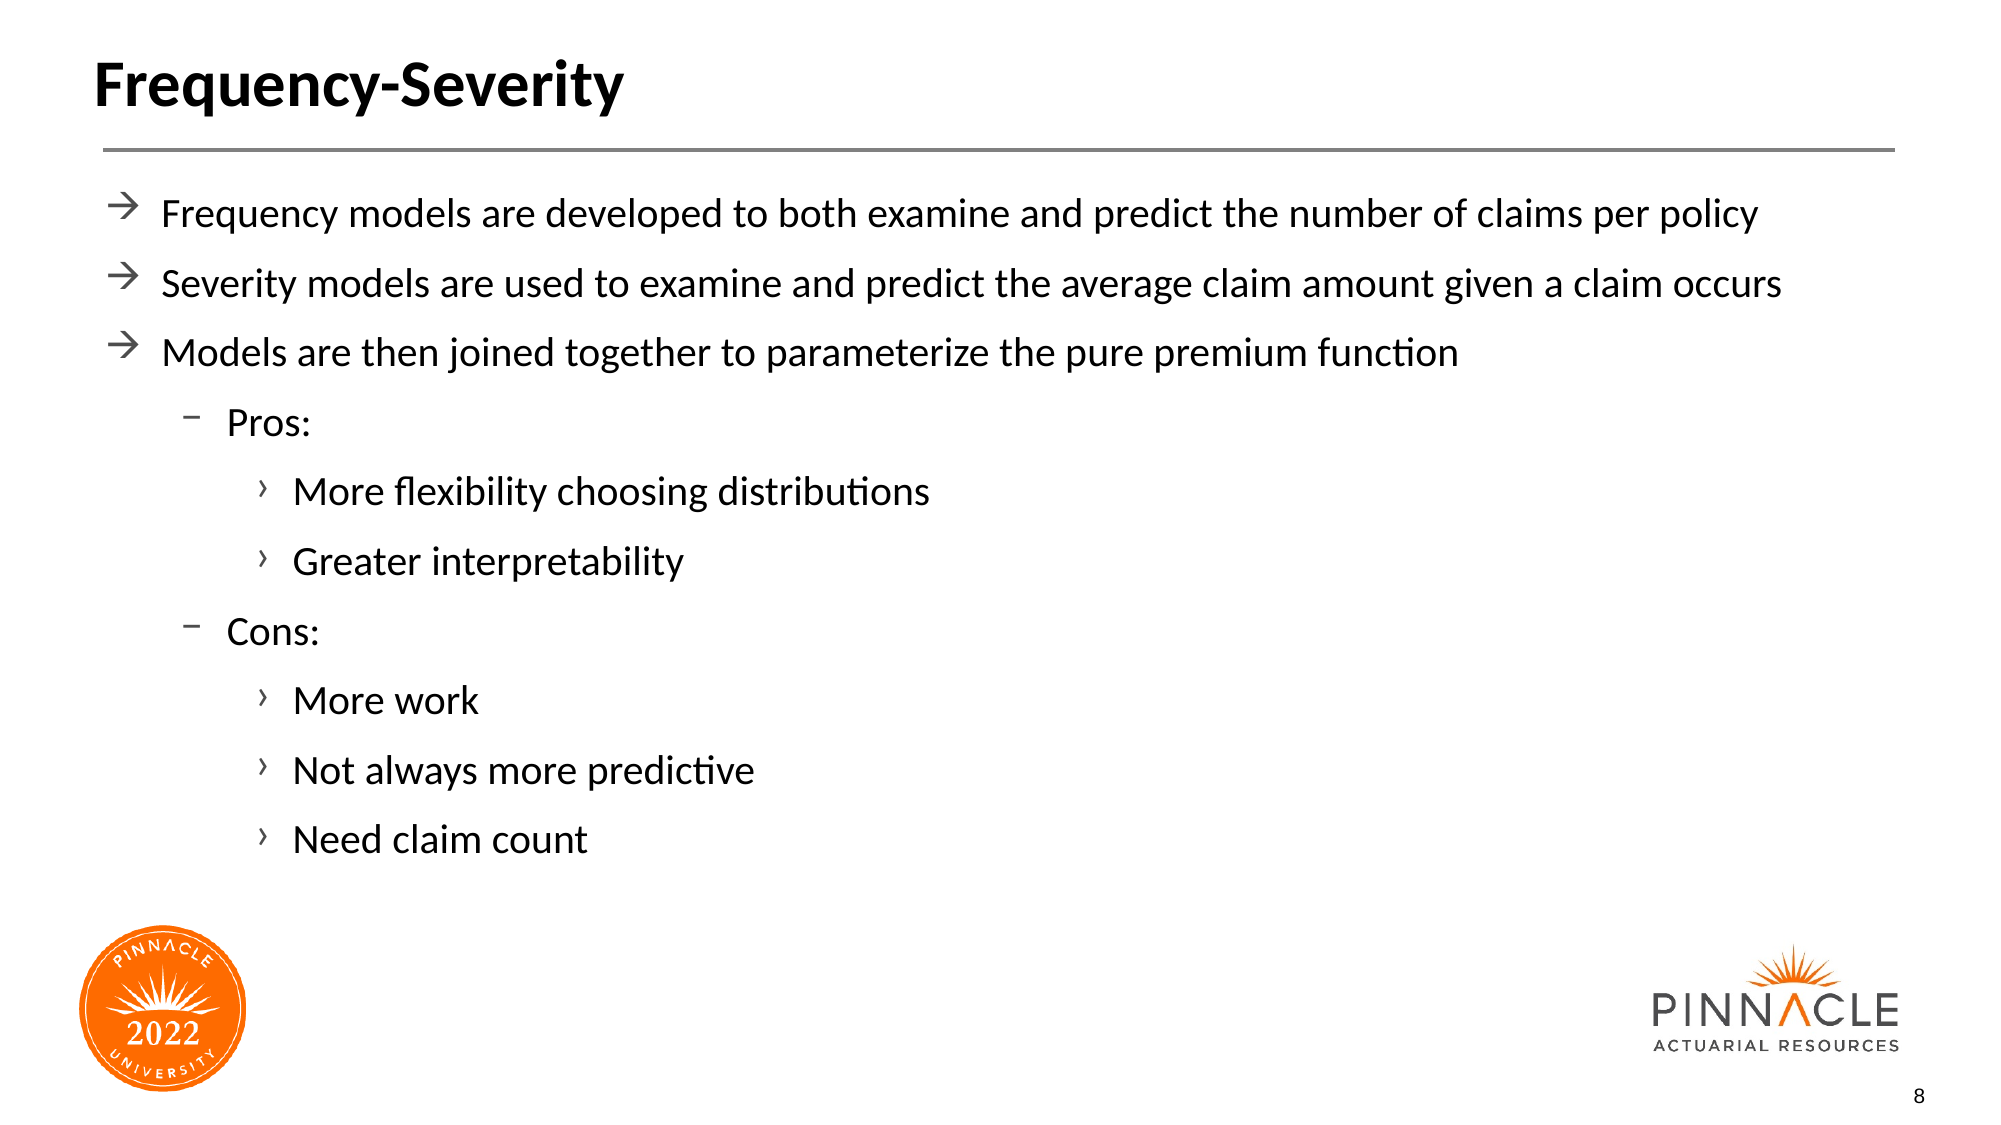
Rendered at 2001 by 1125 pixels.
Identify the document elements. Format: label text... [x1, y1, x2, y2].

title Frequency-Severity [79, 32, 1909, 129]
list Frequency models are developed to both examine and predict the number of claims per policy Severity models are used to examine and predict the average claim amount given a claim occurs Models are then joined together to parameterize the pure premium function Pros: More flexibility choosing distributions Greater interpretability Cons: More work Not always more predictive Need claim count [90, 171, 1899, 1009]
picture [79, 925, 246, 1092]
picture [1641, 935, 1909, 1062]
